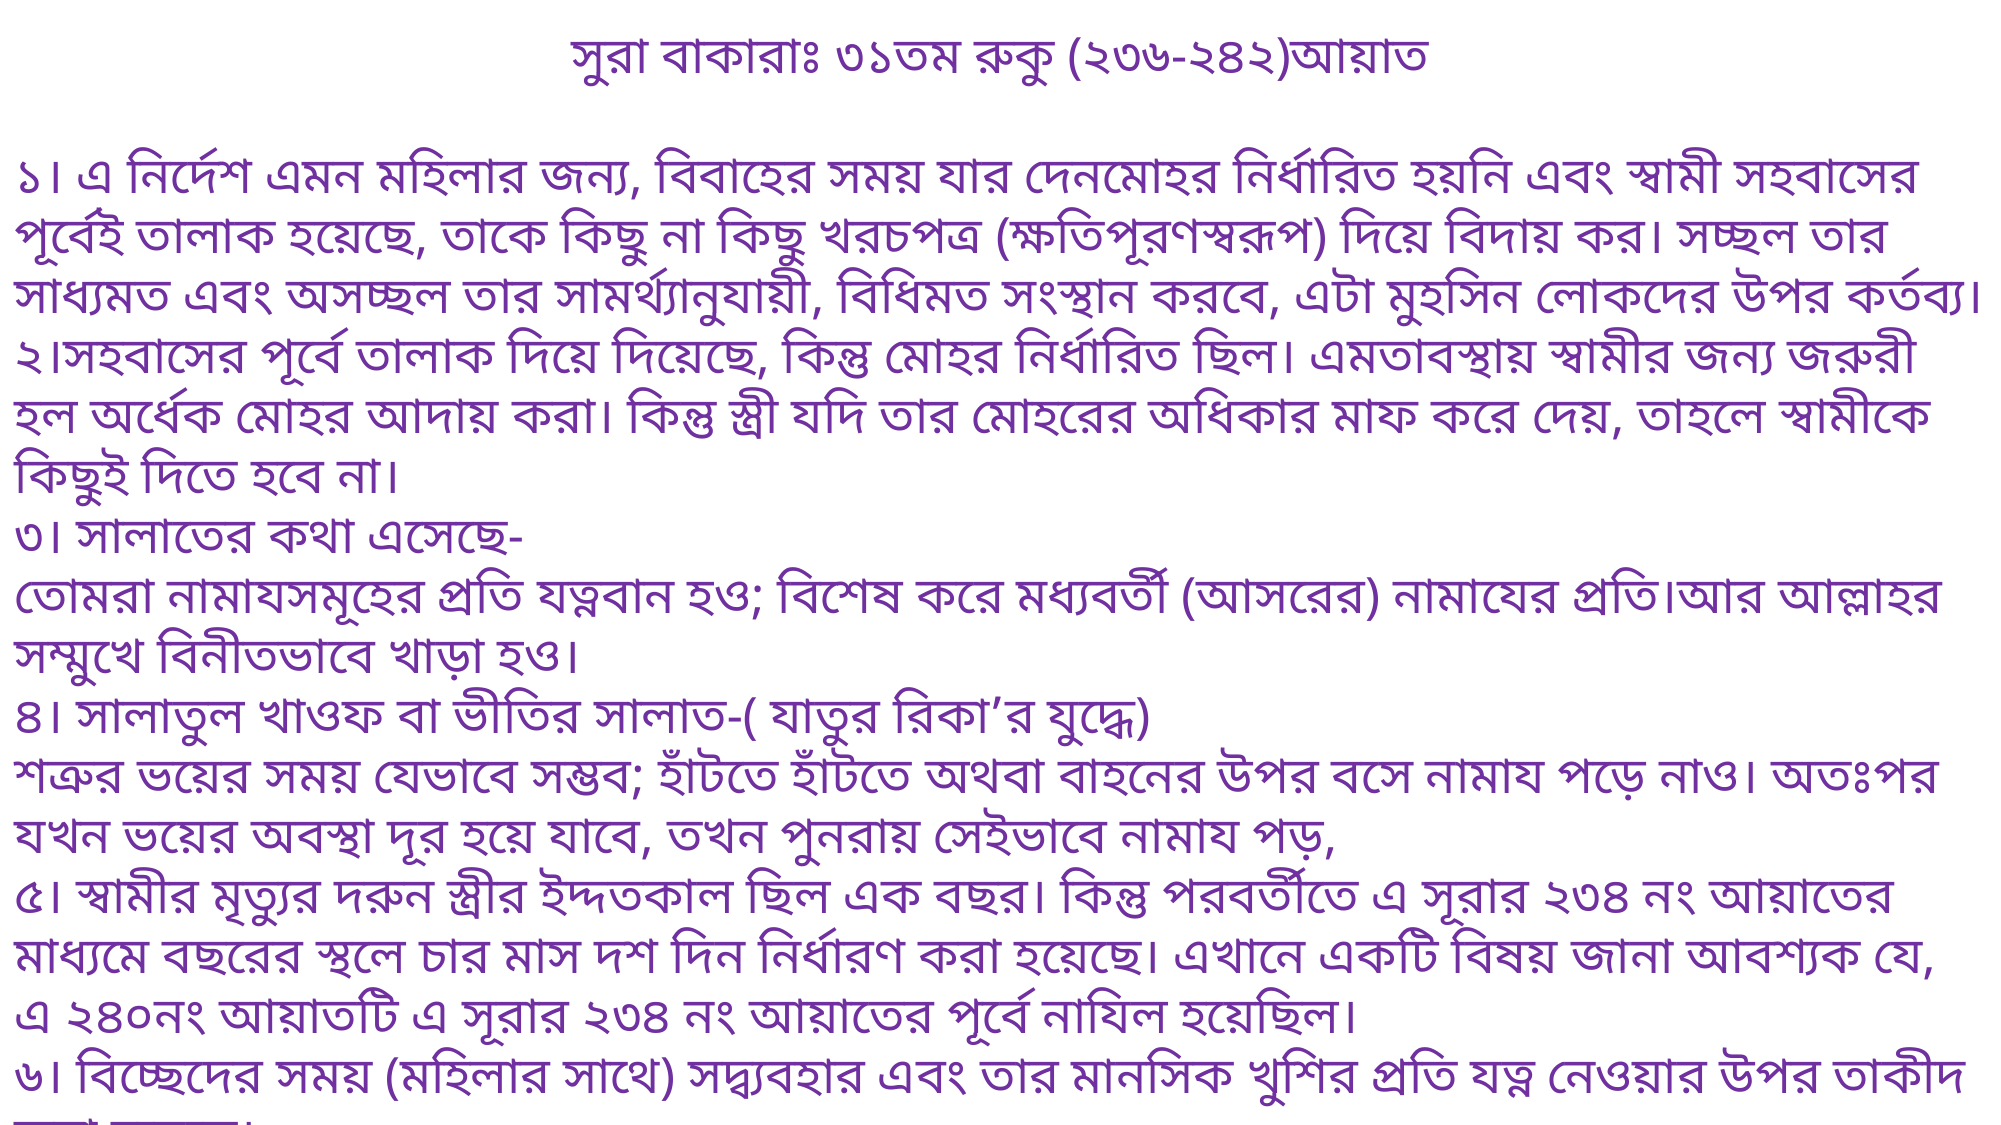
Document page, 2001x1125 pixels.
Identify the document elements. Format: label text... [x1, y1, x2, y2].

text_box সুরা বাকারাঃ ৩১তম রুকু (২৩৬-২৪২)আয়াত ১। এ নির্দেশ এমন মহিলার জন্য, বিবাহের সময় যার দেনমোহর নির্ধারিত হয়নি এবং স্বামী সহবাসের পূর্বেই তালাক হয়েছে, তাকে কিছু না কিছু খরচপত্র (ক্ষতিপূরণস্বরূপ) দিয়ে বিদায় কর। সচ্ছল তার সাধ্যমত এবং অসচ্ছল তার সামর্থ্যানুযায়ী, বিধিমত সংস্থান করবে, এটা মুহসিন লোকদের উপর কর্তব্য। ২।সহবাসের পূর্বে তালাক দিয়ে দিয়েছে, কিন্তু মোহর নির্ধারিত ছিল। এমতাবস্থায় স্বামীর জন্য জরুরী হল অর্ধেক মোহর আদায় করা। কিন্তু স্ত্রী যদি তার মোহরের অধিকার মাফ করে দেয়, তাহলে স্বামীকে কিছুই দিতে হবে না। ৩। সালাতের কথা এসেছে- তোমরা নামাযসমূহের প্রতি যত্নবান হও; বিশেষ করে মধ্যবর্তী (আসরের) নামাযের প্রতি।আর আল্লাহর সম্মুখে বিনীতভাবে খাড়া হও। ৪। সালাতুল খাওফ বা ভীতির সালাত-( যাতুর রিকা’র যুদ্ধে) শত্রুর ভয়ের সময় যেভাবে সম্ভব; হাঁটতে হাঁটতে অথবা বাহনের উপর বসে নামায পড়ে নাও। অতঃপর যখন ভয়ের অবস্থা দূর হয়ে যাবে, তখন পুনরায় সেইভাবে নামায পড়, ৫। স্বামীর মৃত্যুর দরুন স্ত্রীর ইদ্দতকাল ছিল এক বছর। কিন্তু পরবর্তীতে এ সূরার ২৩৪ নং আয়াতের মাধ্যমে বছরের স্থলে চার মাস দশ দিন নির্ধারণ করা হয়েছে। এখানে একটি বিষয় জানা আবশ্যক যে, এ ২৪০নং আয়াতটি এ সূরার ২৩৪ নং আয়াতের পূর্বে নাযিল হয়েছিল। ৬। বিচ্ছেদের সময় (মহিলার সাথে) সদ্ব্যবহার এবং তার মানসিক খুশির প্রতি যত্ন নেওয়ার উপর তাকীদ করা হয়েছে। ৭। আল্লাহ তার আয়াতসমূহ স্পষ্টভাবে বর্ণনা করেন যাতে সবাই বুঝতে পারে। [0, 0, 2000, 1125]
